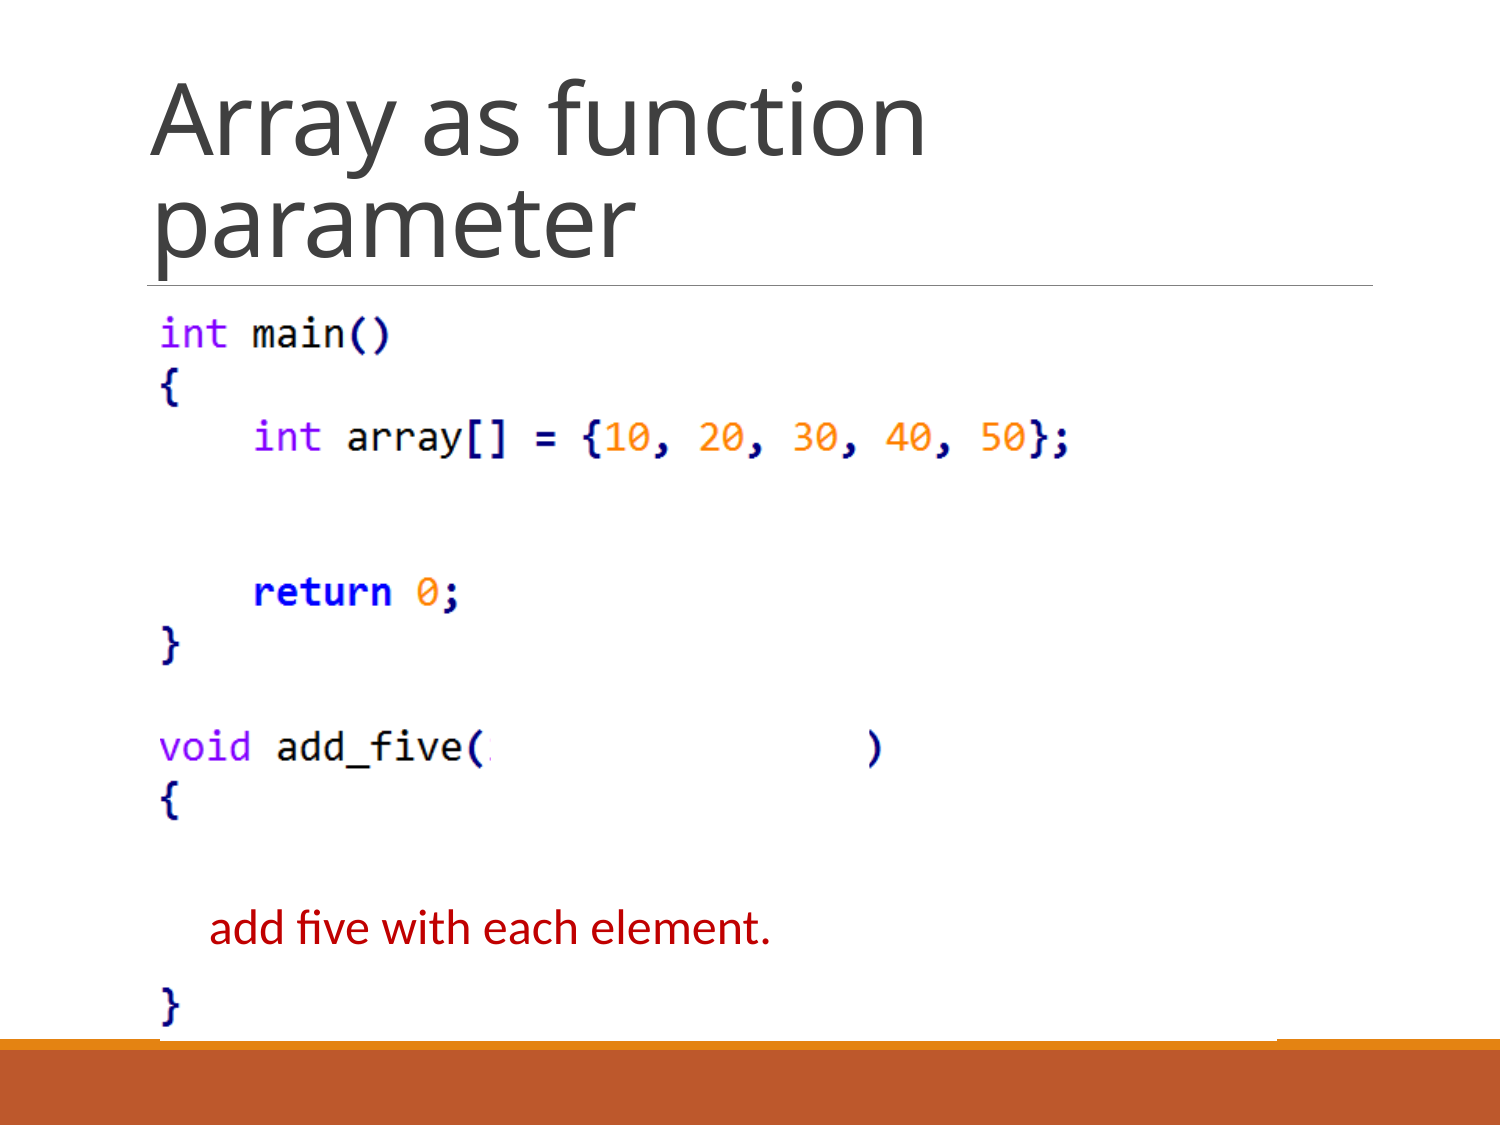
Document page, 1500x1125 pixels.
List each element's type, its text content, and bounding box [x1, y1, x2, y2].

title Array as function parameter [135, 47, 1373, 285]
picture [160, 307, 1278, 1042]
